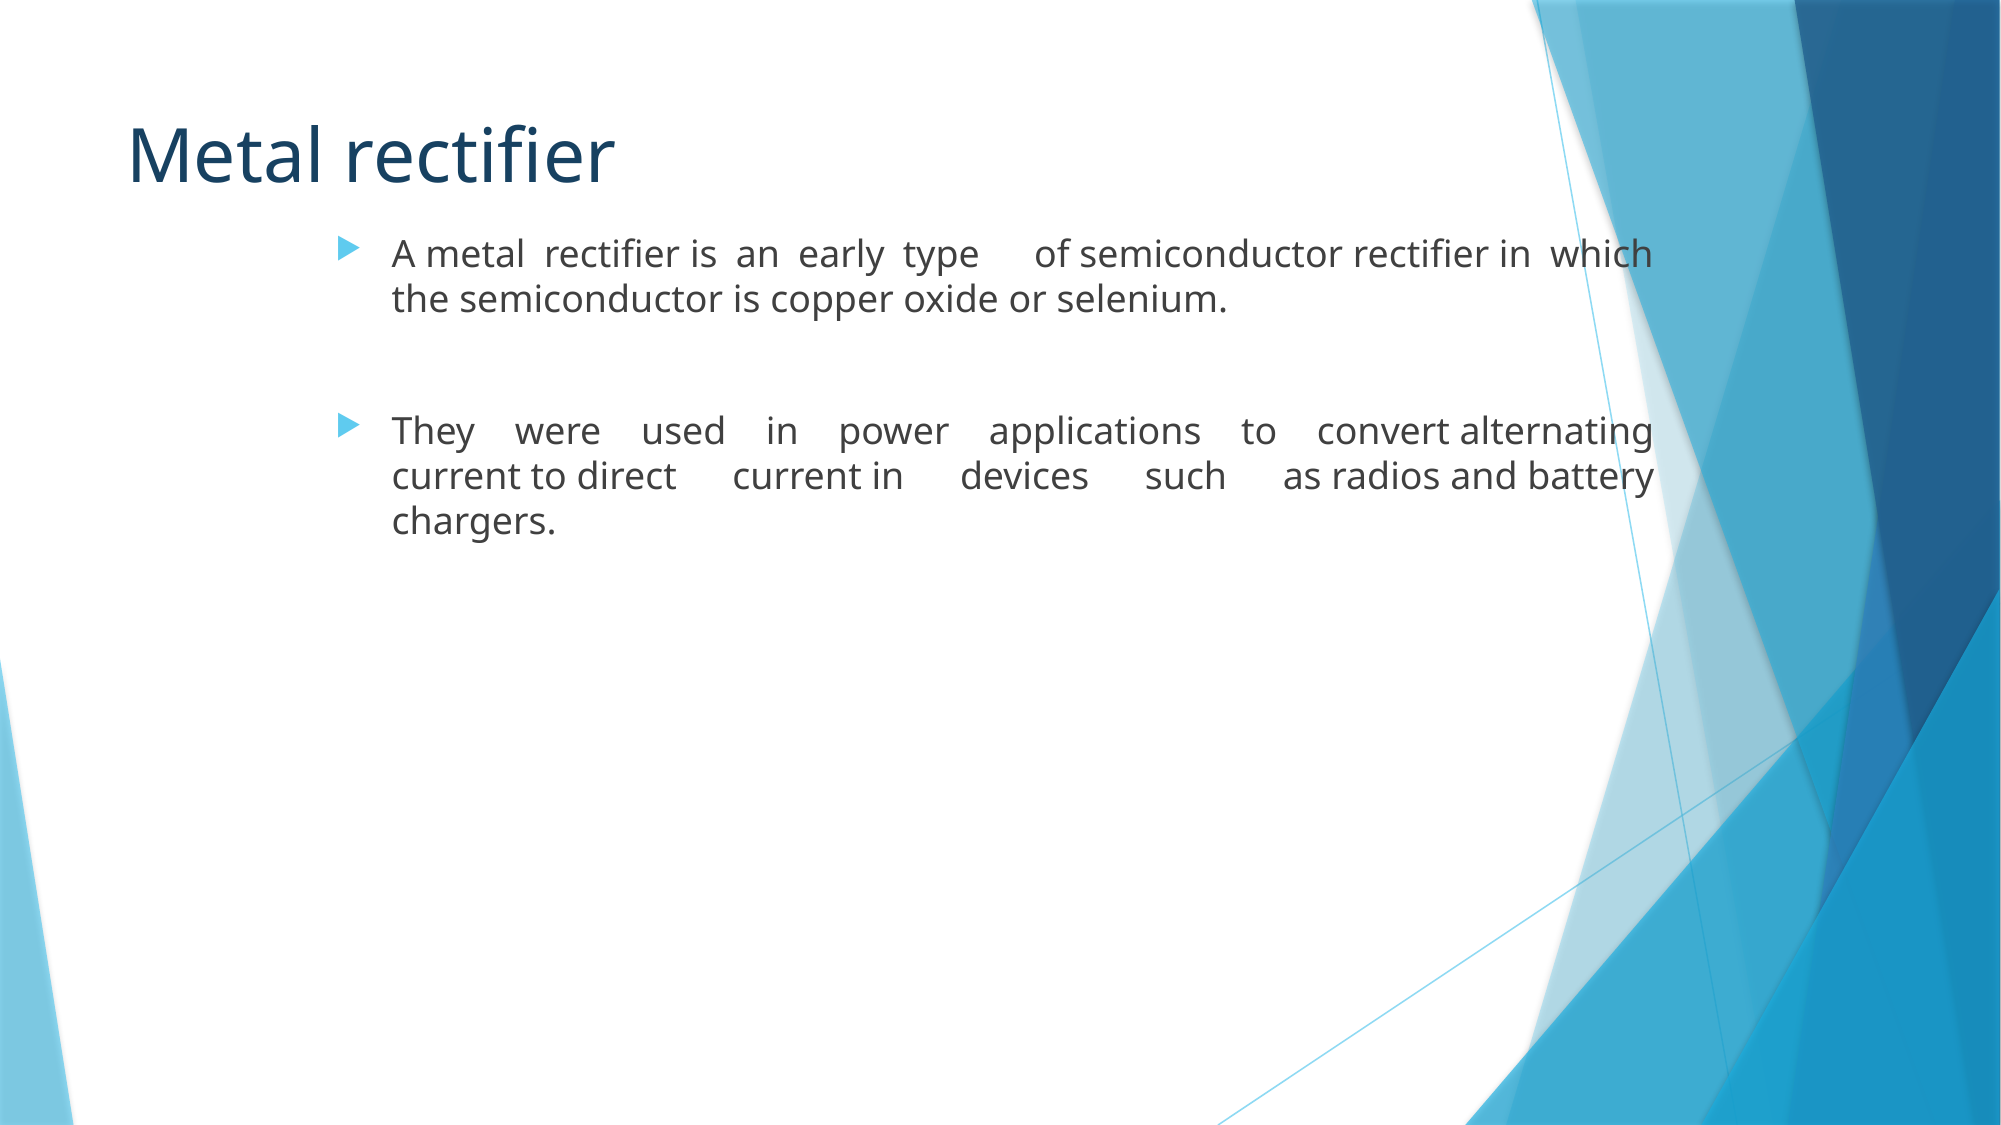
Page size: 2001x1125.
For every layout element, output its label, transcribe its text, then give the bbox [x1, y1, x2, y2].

list A metal rectifier is an early type of semiconductor rectifier in which the semiconductor is copper oxide or selenium. They were used in power applications to convert alternating current to direct current in devices such as radios and battery chargers. [320, 222, 1671, 966]
title Metal rectifier [111, 99, 1522, 317]
